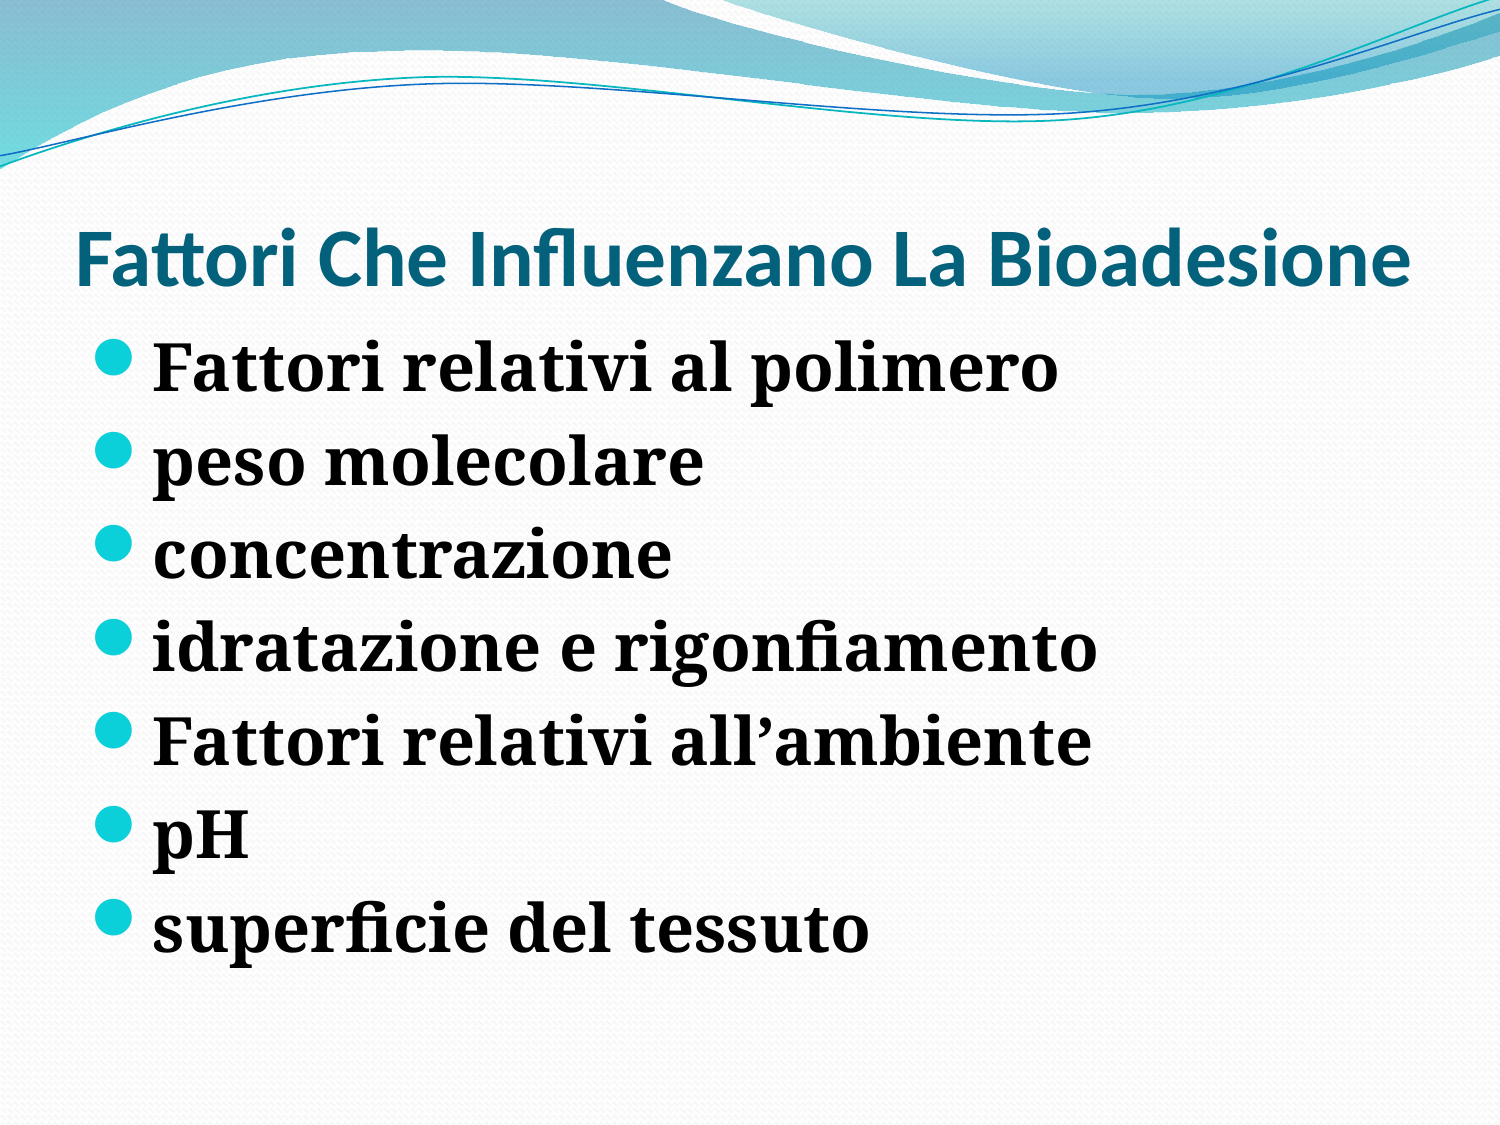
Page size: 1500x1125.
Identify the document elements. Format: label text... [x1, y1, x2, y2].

list Fattori relativi al polimero peso molecolare concentrazione idratazione e rigonfiamento Fattori relativi all’ambiente pH superficie del tessuto [75, 317, 1425, 1038]
title Fattori Che Influenzano La Bioadesione [75, 115, 1425, 303]
